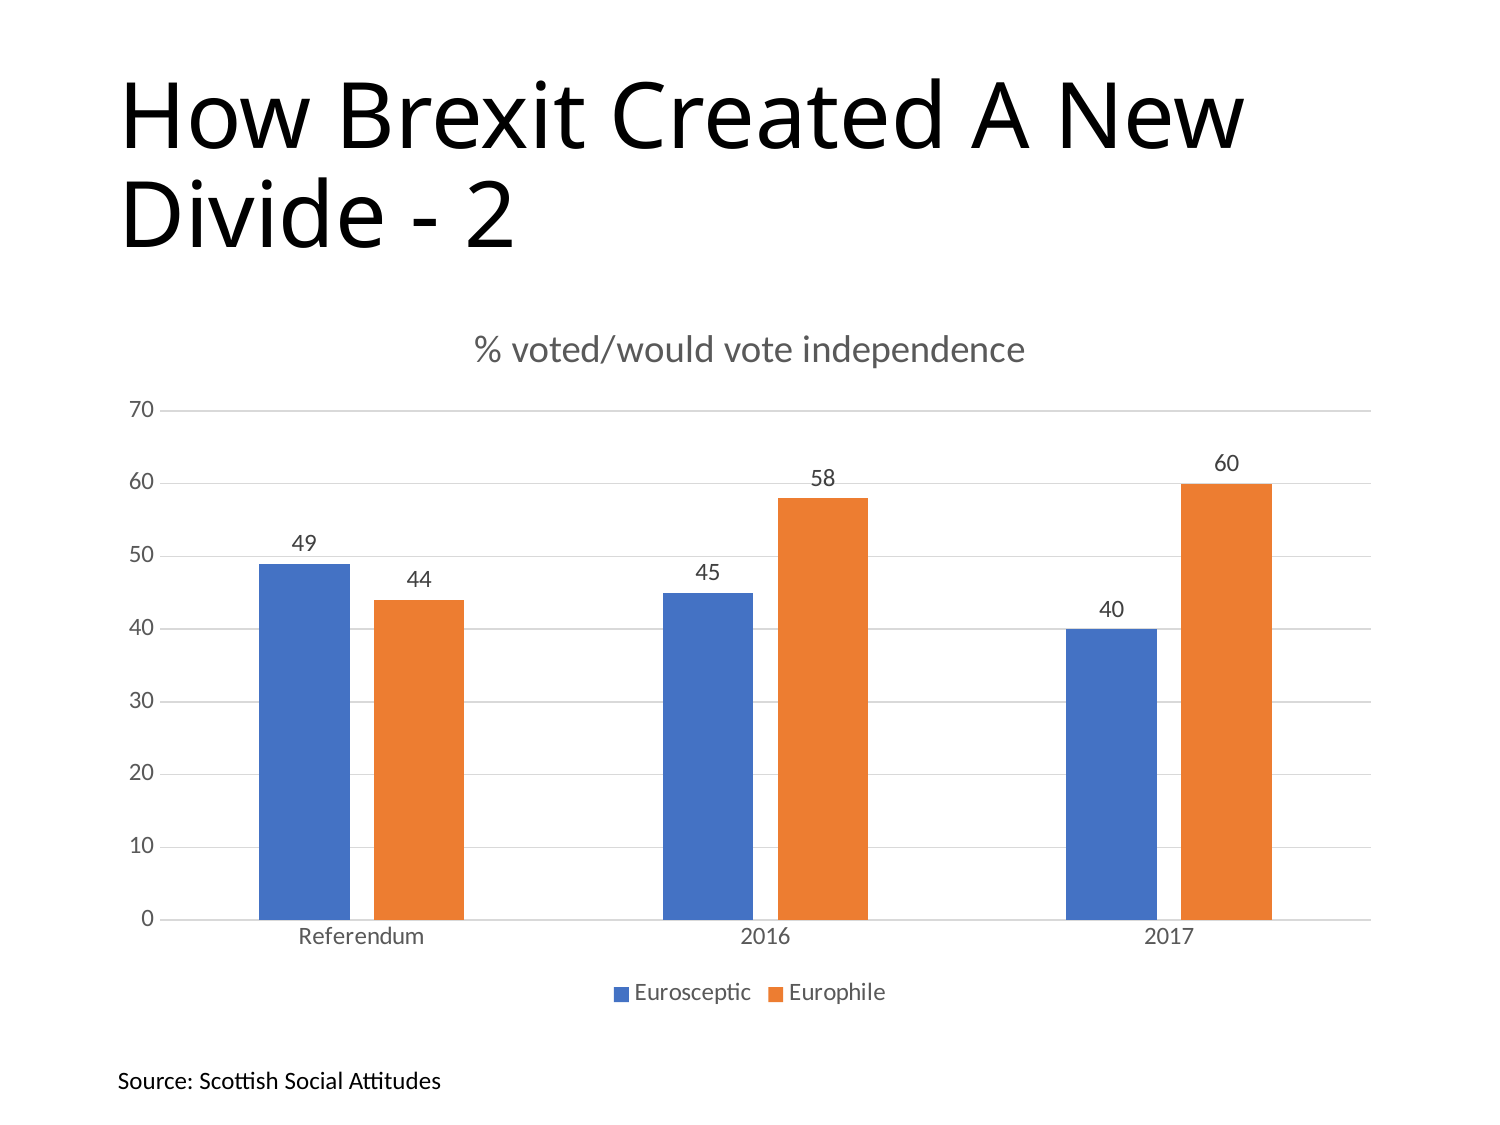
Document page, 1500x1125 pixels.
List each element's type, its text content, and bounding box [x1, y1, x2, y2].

chart [103, 299, 1397, 1014]
title How Brexit Created A New Divide - 2 [103, 59, 1397, 278]
text_box Source: Scottish Social Attitudes [103, 1057, 1147, 1103]
